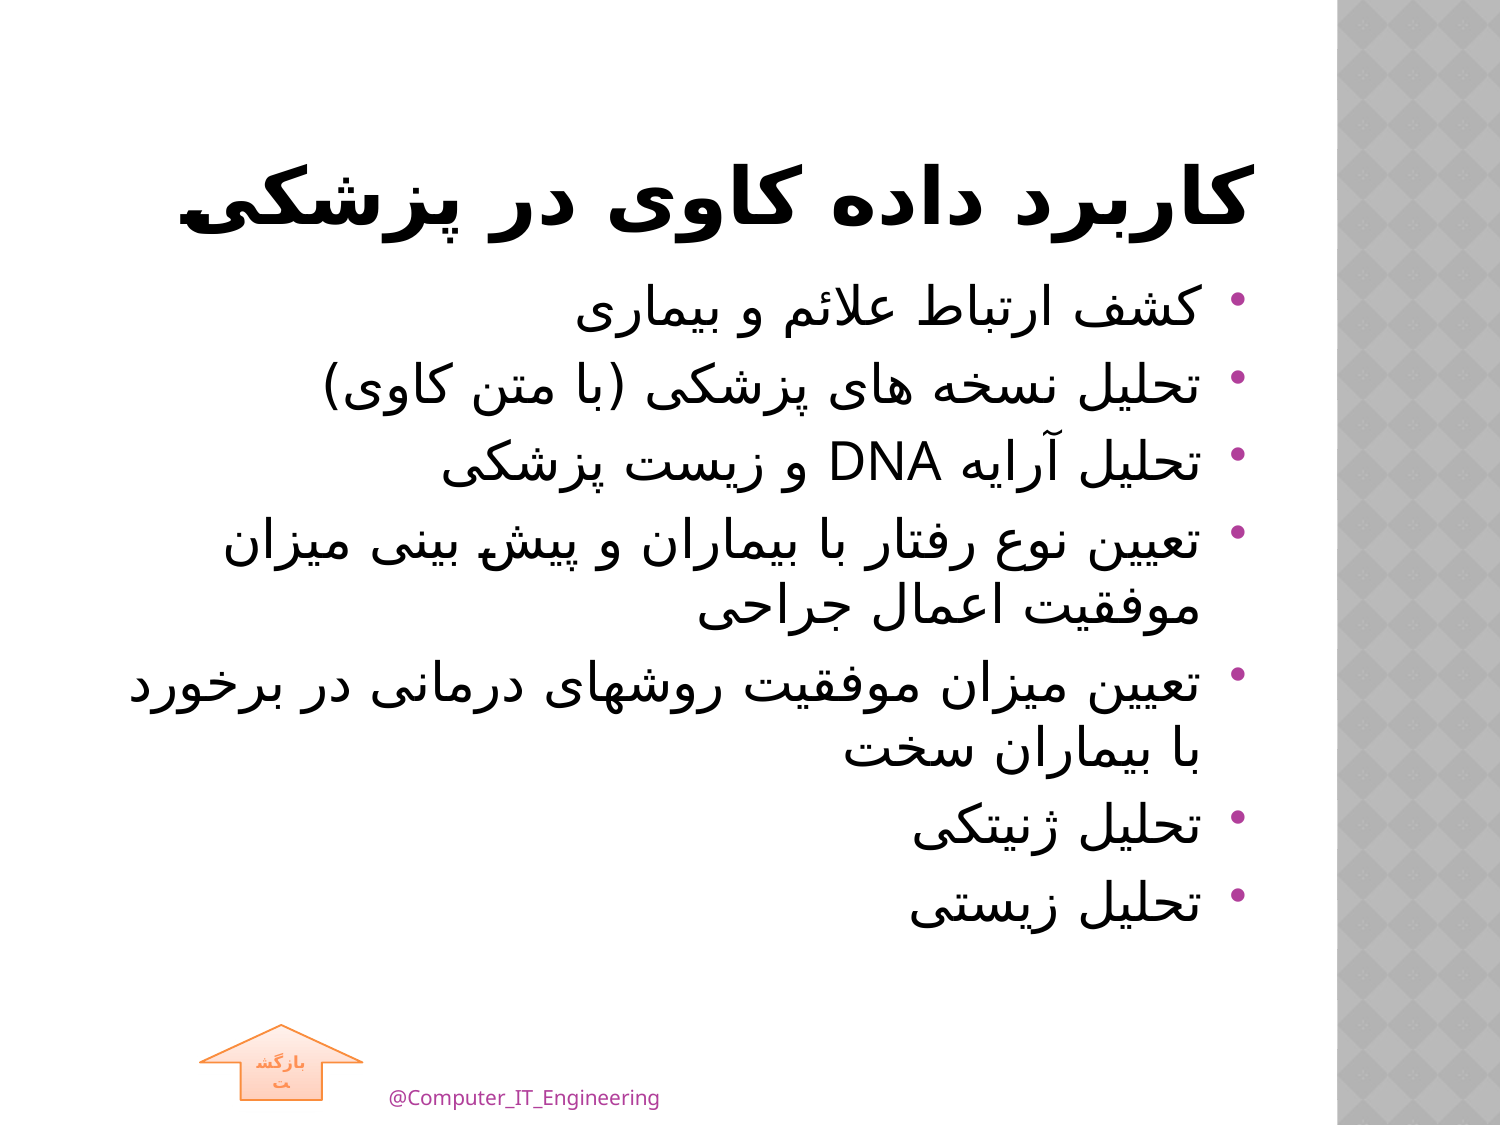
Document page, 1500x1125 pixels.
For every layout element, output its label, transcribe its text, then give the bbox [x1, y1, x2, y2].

list کشف ارتباط علائم و بیماری تحلیل نسخه های پزشکی (با متن کاوی) تحلیل آرایه DNA و زیست پزشکی تعیین نوع رفتار با بیماران و پیش بینی میزان موفقیت اعمال جراحی تعیین میزان موفقیت روشهای درمانی در برخورد با بیماران سخت تحلیل ژنیتکی تحلیل زیستی [75, 264, 1263, 1059]
title کاربرد داده کاوی در پزشکی [75, 52, 1263, 240]
footer @Computer_IT_Engineering [75, 1075, 675, 1114]
text_box بازگشت [199, 1024, 364, 1075]
